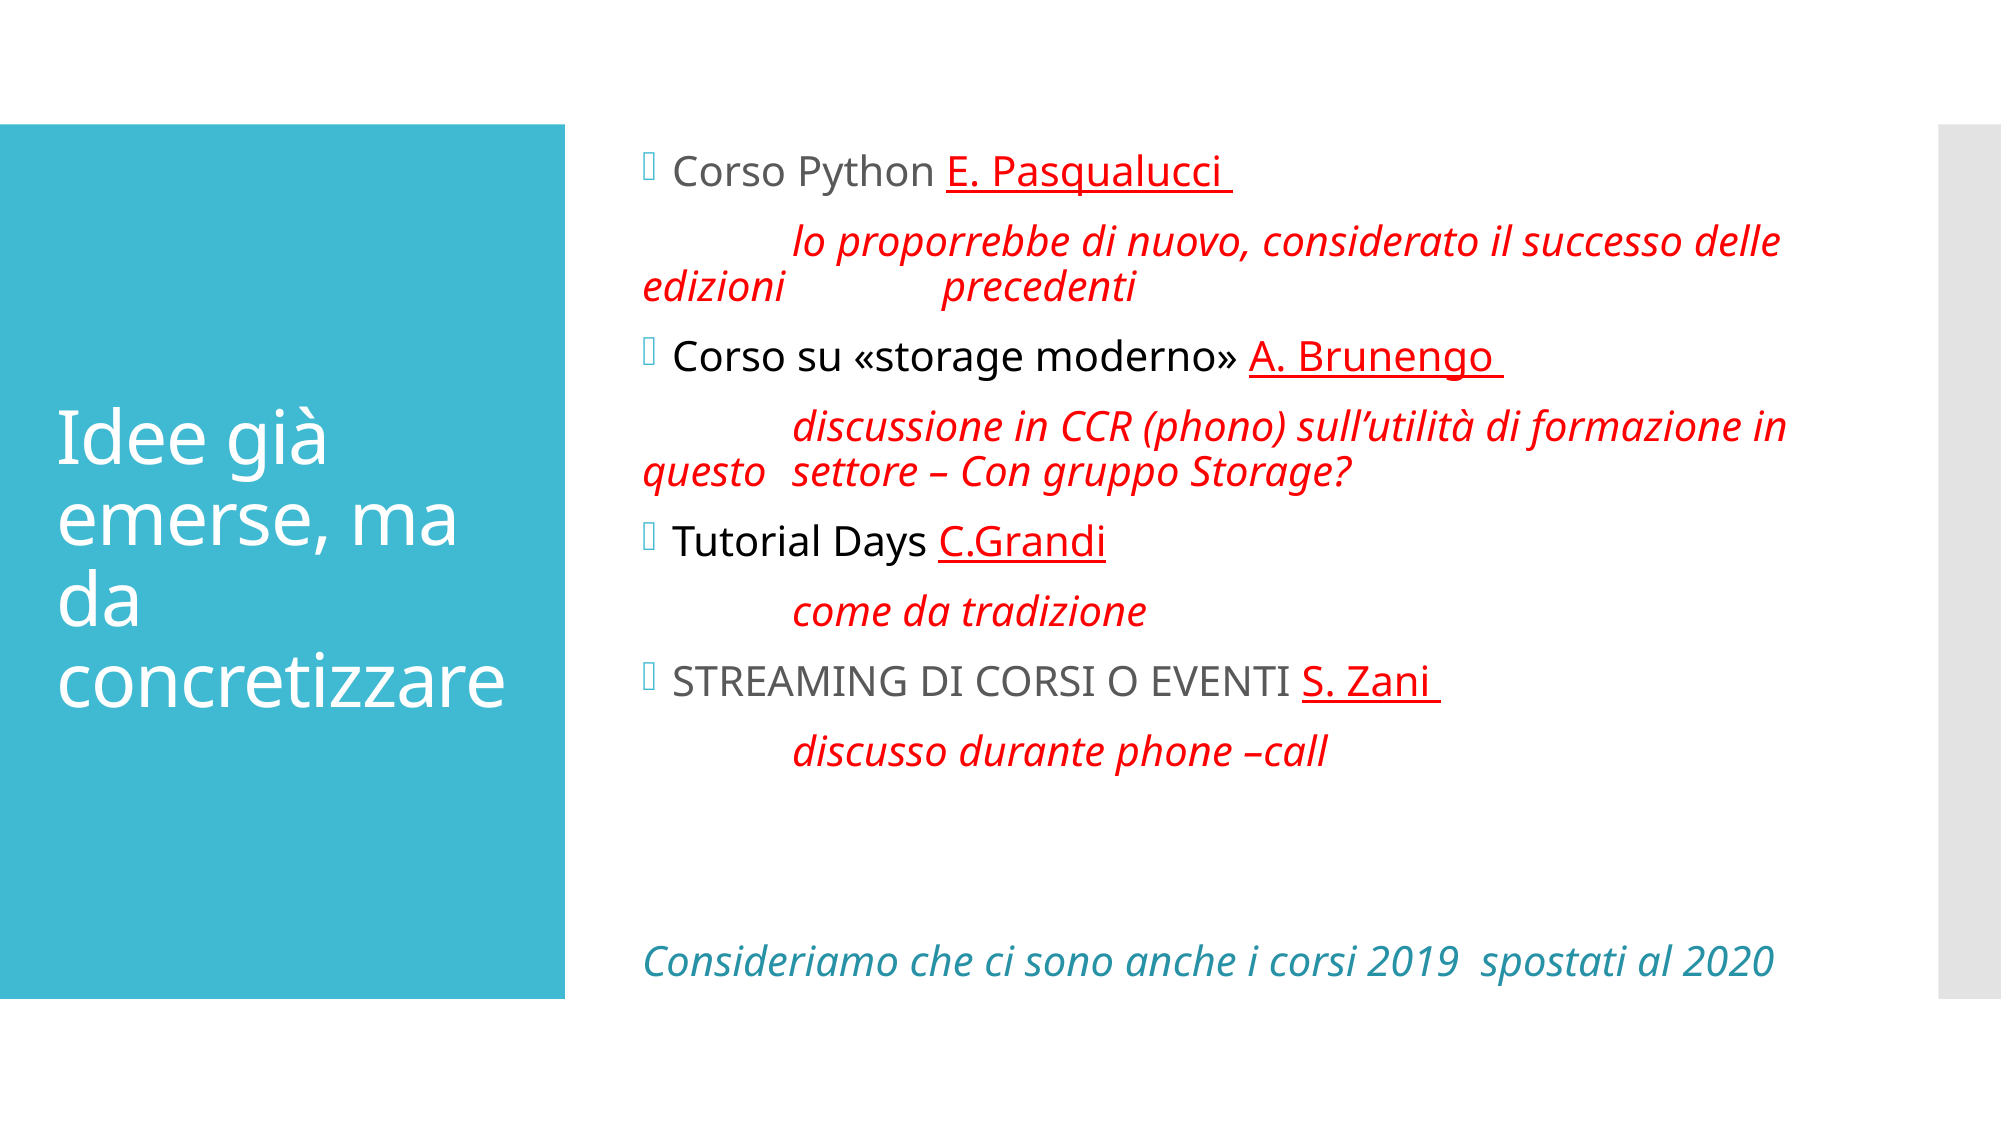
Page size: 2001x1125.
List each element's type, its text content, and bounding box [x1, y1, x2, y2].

list Corso Python E. Pasqualucci lo proporrebbe di nuovo, considerato il successo delle edizioni precedenti Corso su «storage moderno» A. Brunengo discussione in CCR (phono) sull’utilità di formazione in questo settore – Con gruppo Storage? Tutorial Days C.Grandi come da tradizione STREAMING DI CORSI O EVENTI S. Zani discusso durante phone –call Consideriamo che ci sono anche i corsi 2019 spostati al 2020 [627, 162, 1828, 1105]
title Idee già emerse, ma da concretizzare [41, 184, 564, 940]
